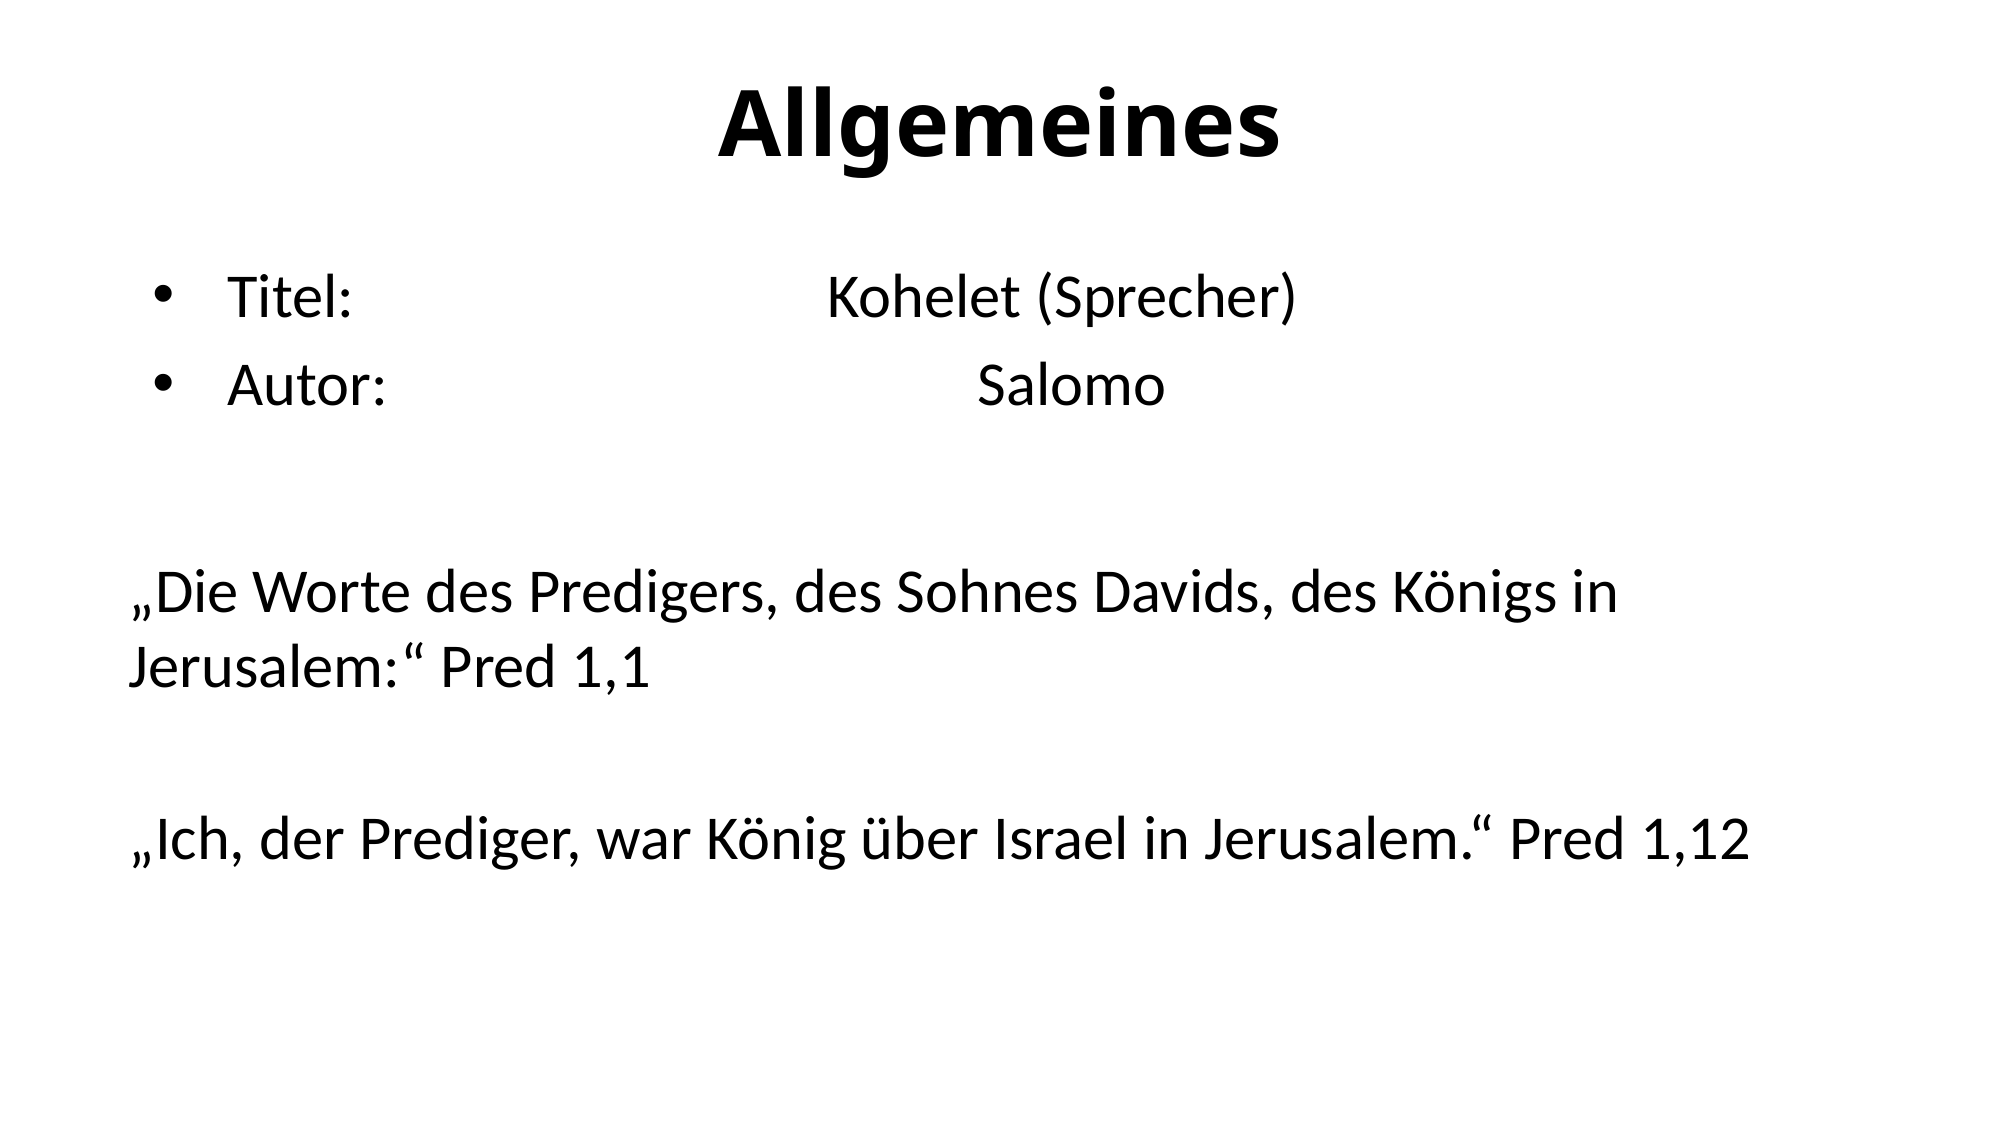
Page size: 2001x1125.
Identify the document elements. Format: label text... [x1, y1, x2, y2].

text_box „Ich, der Prediger, war König über Israel in Jerusalem.“ Pred 1,12 [114, 789, 1800, 879]
title Allgemeines [137, 59, 1863, 194]
text_box Titel: Kohelet (Sprecher) Autor: Salomo [137, 255, 1949, 427]
text_box „Die Worte des Predigers, des Sohnes Davids, des Königs in Jerusalem:“ Pred 1,1 [114, 542, 1756, 708]
